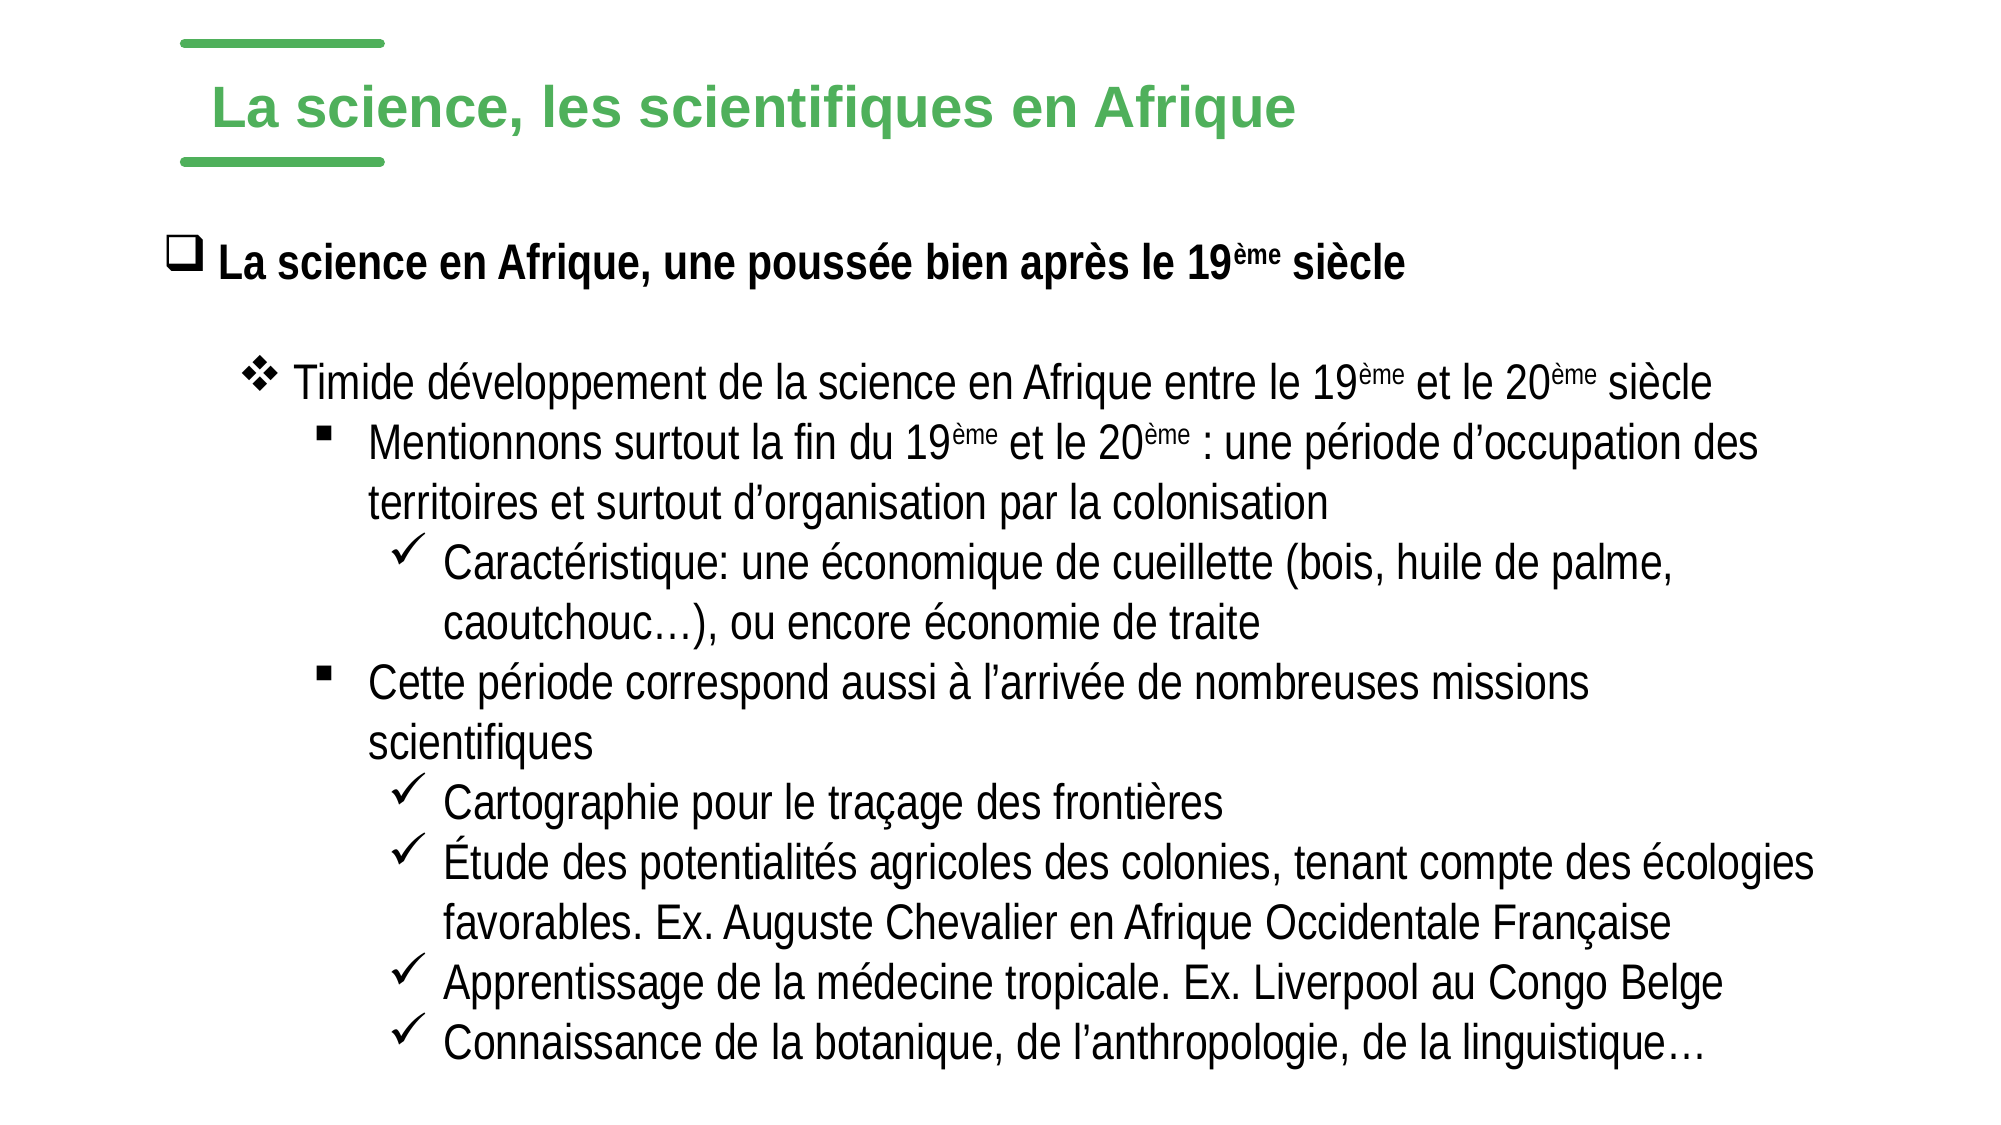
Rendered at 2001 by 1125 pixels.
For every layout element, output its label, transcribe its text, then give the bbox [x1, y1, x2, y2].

text_box La science en Afrique, une poussée bien après le 19ème siècle Timide développement de la science en Afrique entre le 19ème et le 20ème siècle Mentionnons surtout la fin du 19ème et le 20ème : une période d’occupation des territoires et surtout d’organisation par la colonisation Caractéristique: une économique de cueillette (bois, huile de palme, caoutchouc…), ou encore économie de traite Cette période correspond aussi à l’arrivée de nombreuses missions scientifiques Cartographie pour le traçage des frontières Étude des potentialités agricoles des colonies, tenant compte des écologies favorables. Ex. Auguste Chevalier en Afrique Occidentale Française Apprentissage de la médecine tropicale. Ex. Liverpool au Congo Belge Connaissance de la botanique, de l’anthropologie, de la linguistique… [156, 221, 1832, 1077]
text_box La science, les scientifiques en Afrique [205, 61, 1689, 147]
